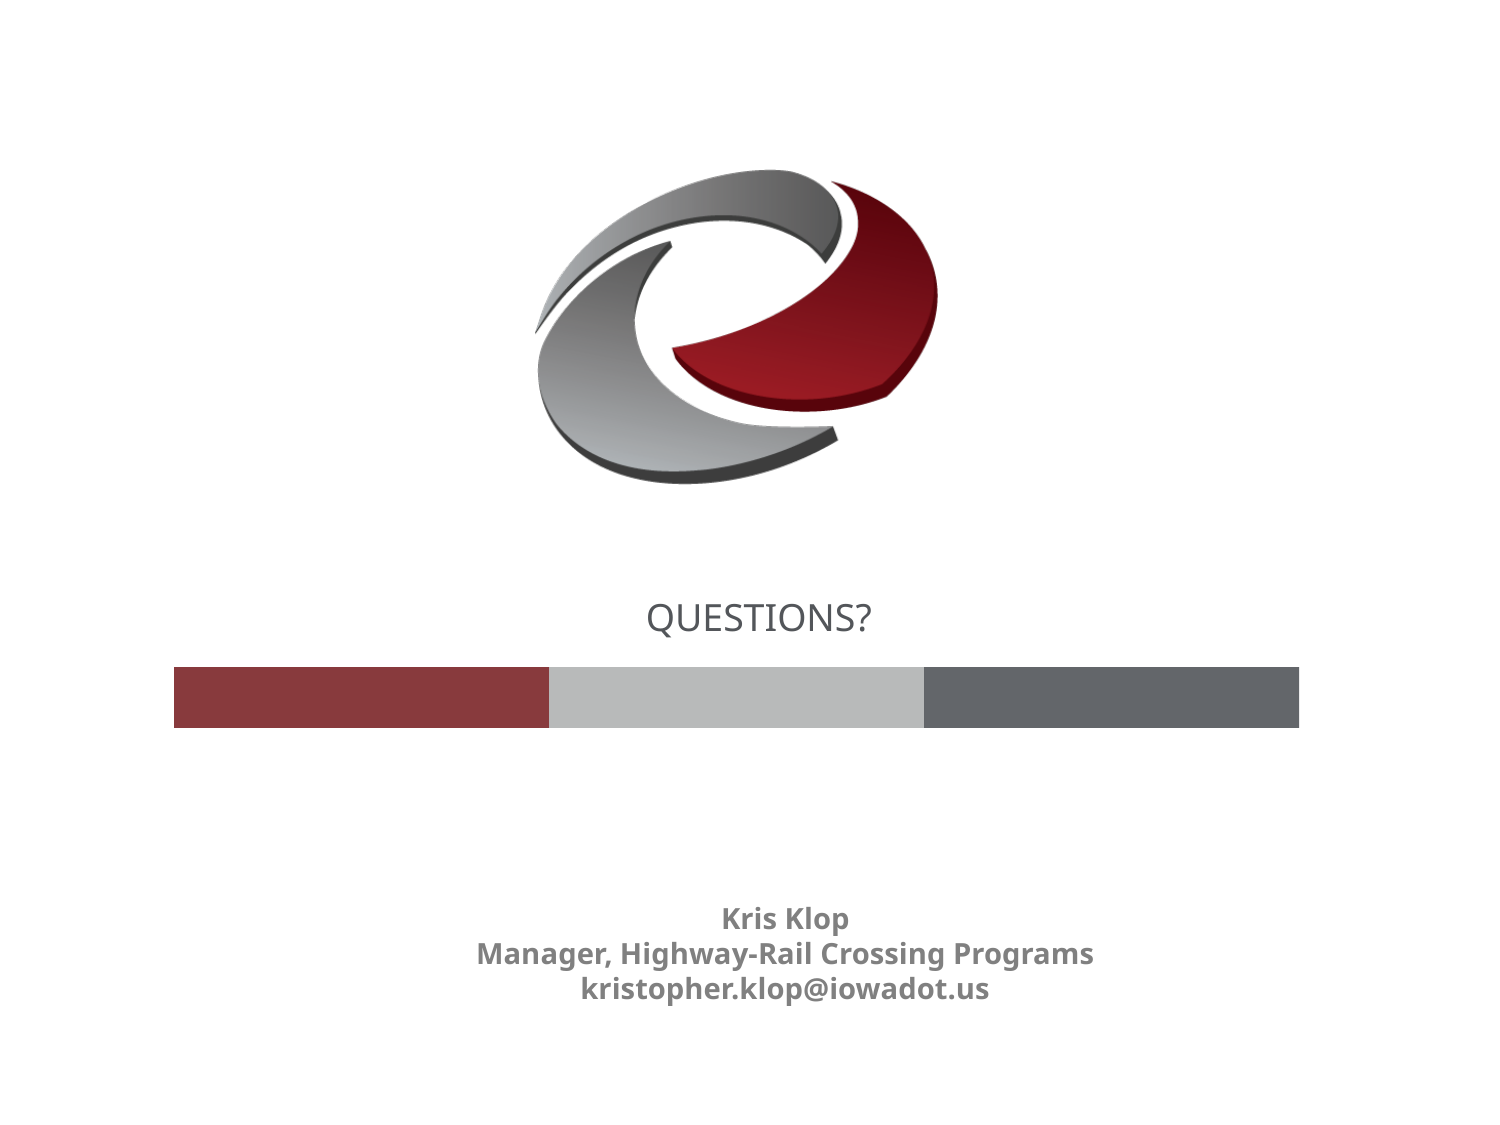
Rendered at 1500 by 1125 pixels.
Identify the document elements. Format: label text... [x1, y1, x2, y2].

text_box QUESTIONS? [17, 586, 1500, 646]
picture [533, 161, 940, 494]
text_box Kris Klop Manager, Highway-Rail Crossing Programs kristopher.klop@iowadot.us [312, 893, 1258, 1013]
text_box [922, 665, 1301, 730]
text_box [172, 665, 548, 730]
text_box [547, 665, 923, 730]
